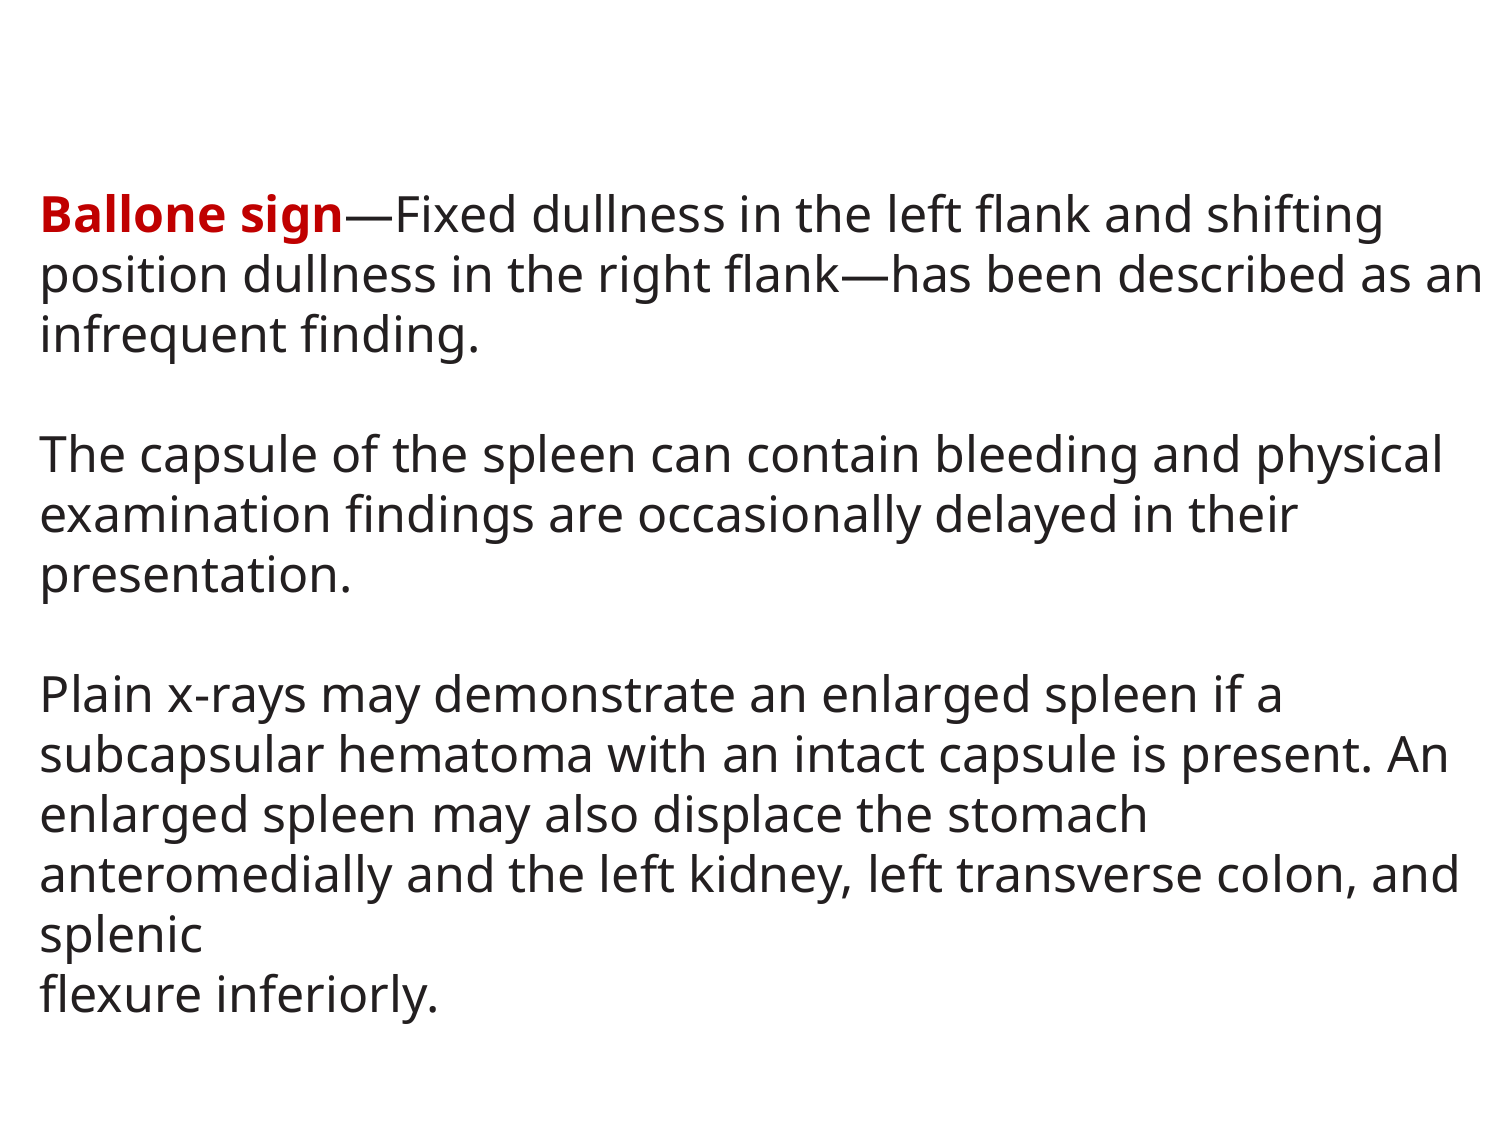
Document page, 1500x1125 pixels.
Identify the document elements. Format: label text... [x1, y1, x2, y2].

text_box Ballone sign—Fixed dullness in the left flank and shifting position dullness in the right flank—has been described as an infrequent finding. The capsule of the spleen can contain bleeding and physical examination findings are occasionally delayed in their presentation. Plain x-rays may demonstrate an enlarged spleen if a subcapsular hematoma with an intact capsule is present. An enlarged spleen may also displace the stomach anteromedially and the left kidney, left transverse colon, and splenic flexure inferiorly. [24, 174, 1500, 1090]
